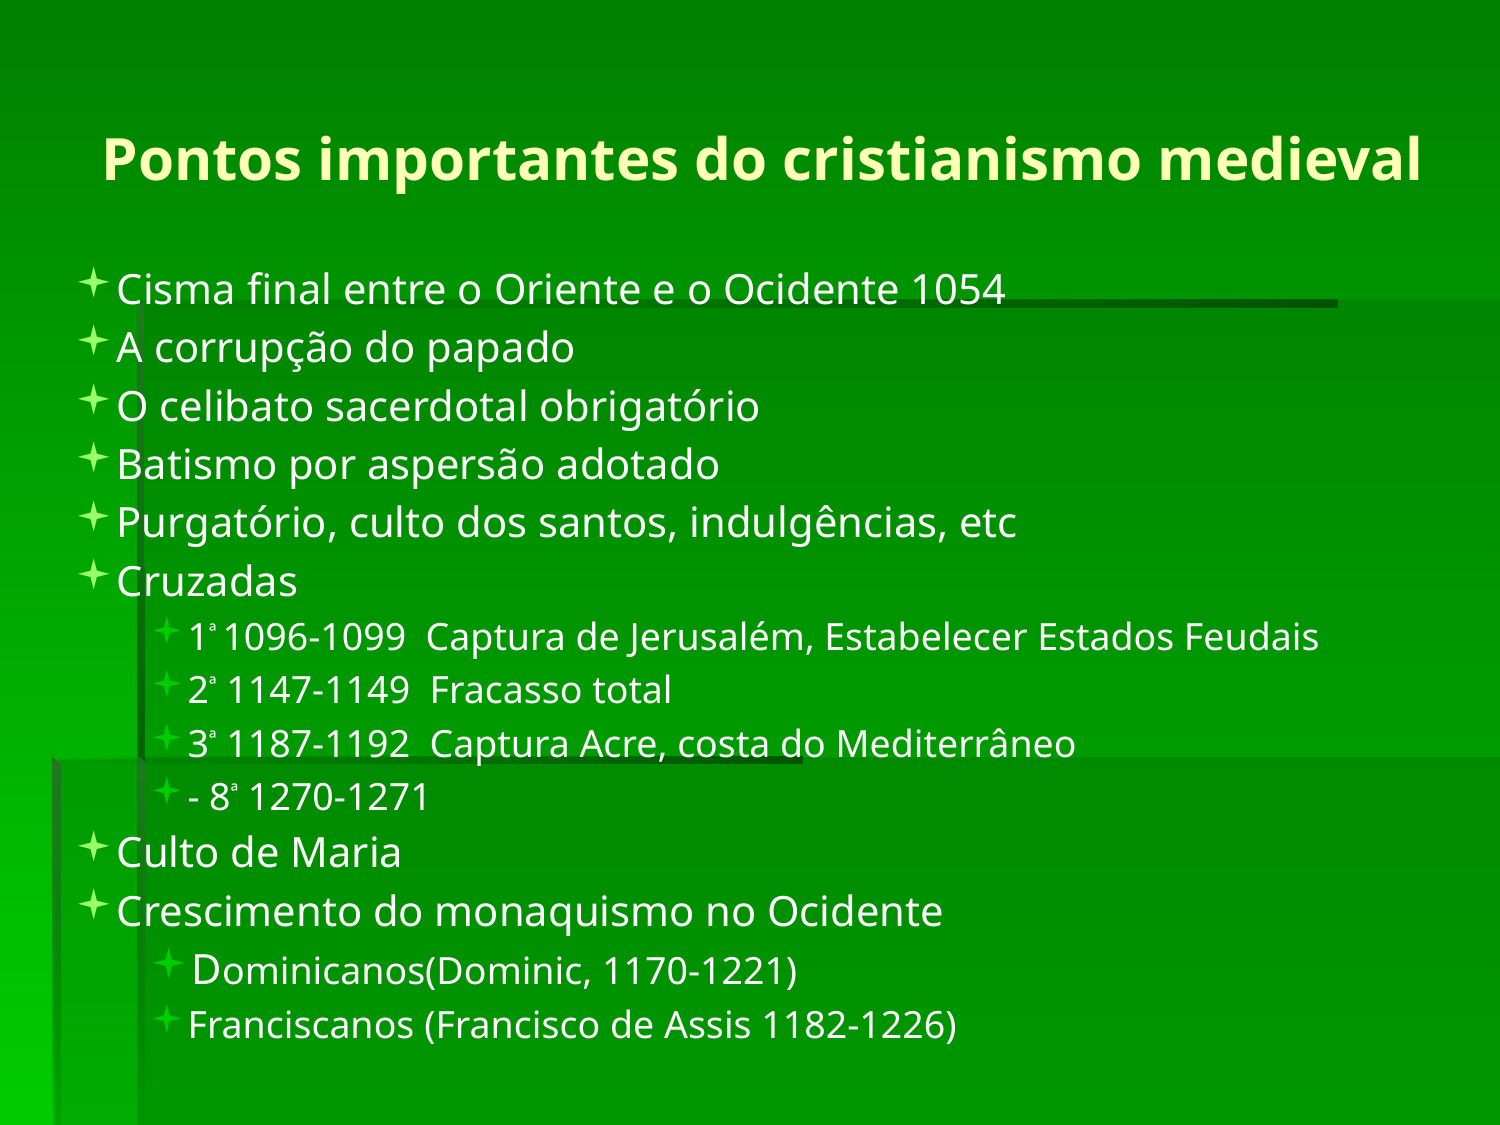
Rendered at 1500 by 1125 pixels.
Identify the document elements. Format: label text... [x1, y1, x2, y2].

title Pontos importantes do cristianismo medieval [75, 40, 1451, 262]
list Cisma final entre o Oriente e o Ocidente 1054 A corrupção do papado O celibato sacerdotal obrigatório Batismo por aspersão adotado Purgatório, culto dos santos, indulgências, etc Cruzadas 1ª 1096-1099 Captura de Jerusalém, Estabelecer Estados Feudais 2ª 1147-1149 Fracasso total 3ª 1187-1192 Captura Acre, costa do Mediterrâneo - 8ª 1270-1271 Culto de Maria Crescimento do monaquismo no Ocidente Dominicanos(Dominic, 1170-1221) Franciscanos (Francisco de Assis 1182-1226) [75, 262, 1451, 1088]
